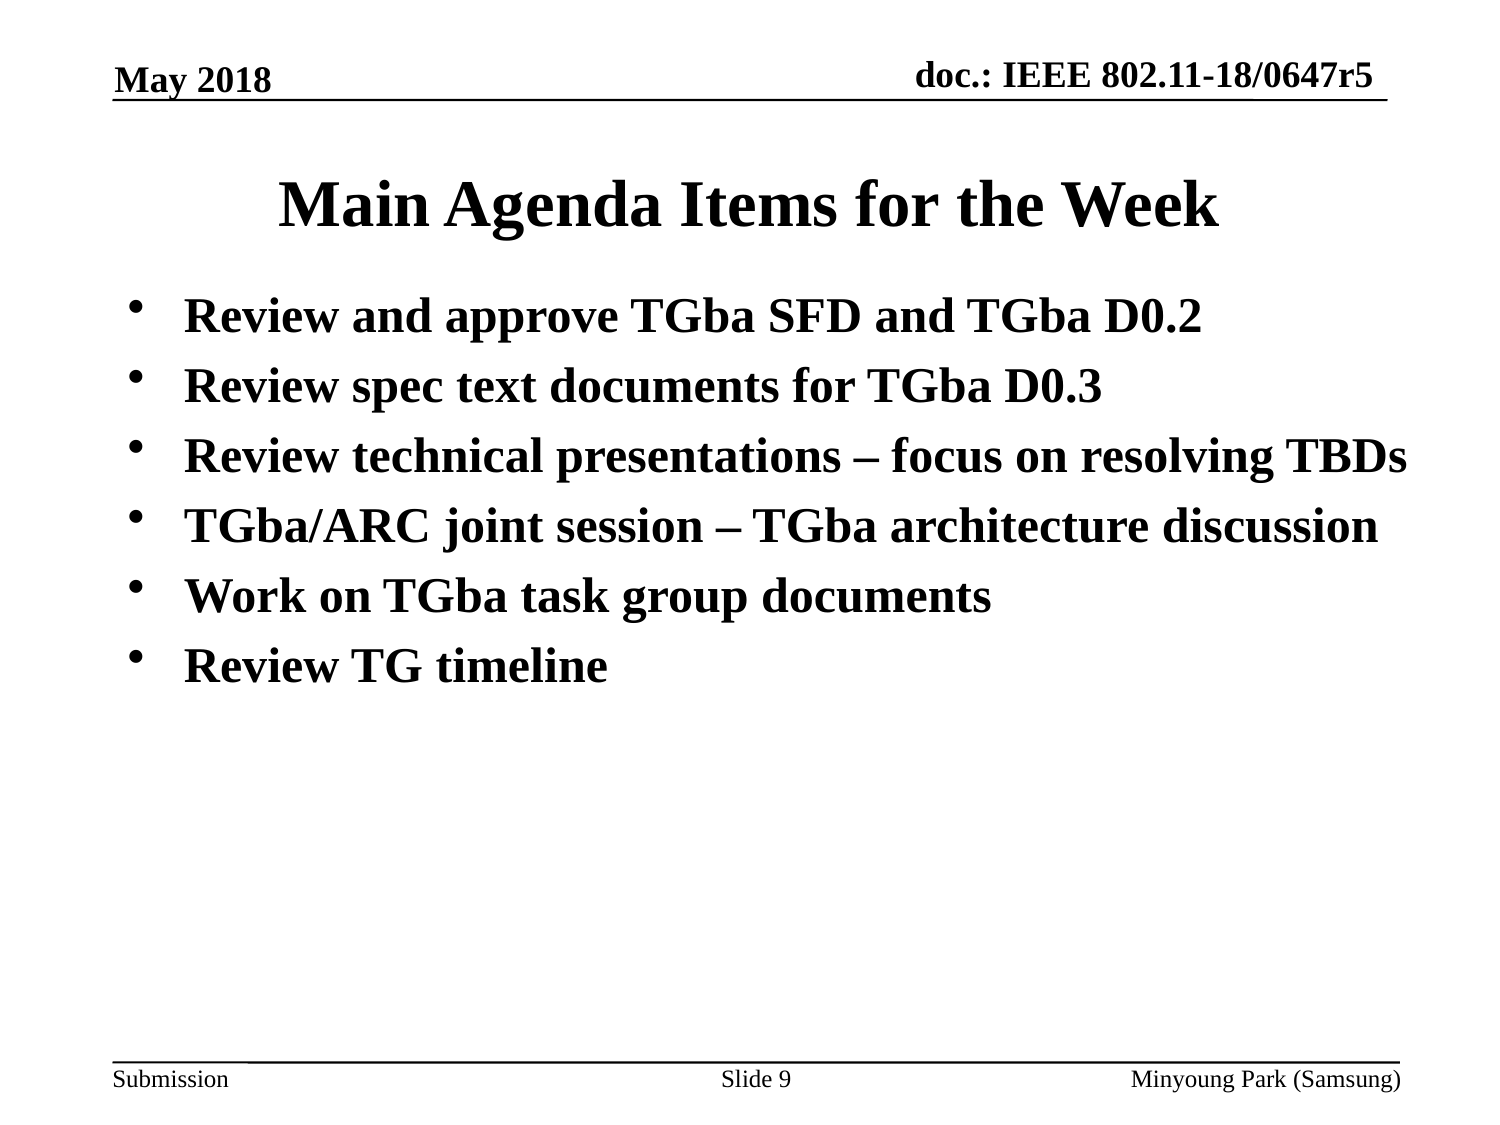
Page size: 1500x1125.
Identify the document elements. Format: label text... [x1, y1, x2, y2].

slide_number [114, 54, 335, 101]
footer Minyoung Park (Samsung) [949, 1061, 1402, 1093]
slide_number Slide 9 [712, 1061, 800, 1093]
title Main Agenda Items for the Week [112, 112, 1388, 275]
list Review and approve TGba SFD and TGba D0.2 Review spec text documents for TGba D0.3 Review technical presentations – focus on resolving TBDs TGba/ARC joint session – TGba architecture discussion Work on TGba task group documents Review TG timeline [112, 275, 1450, 1050]
